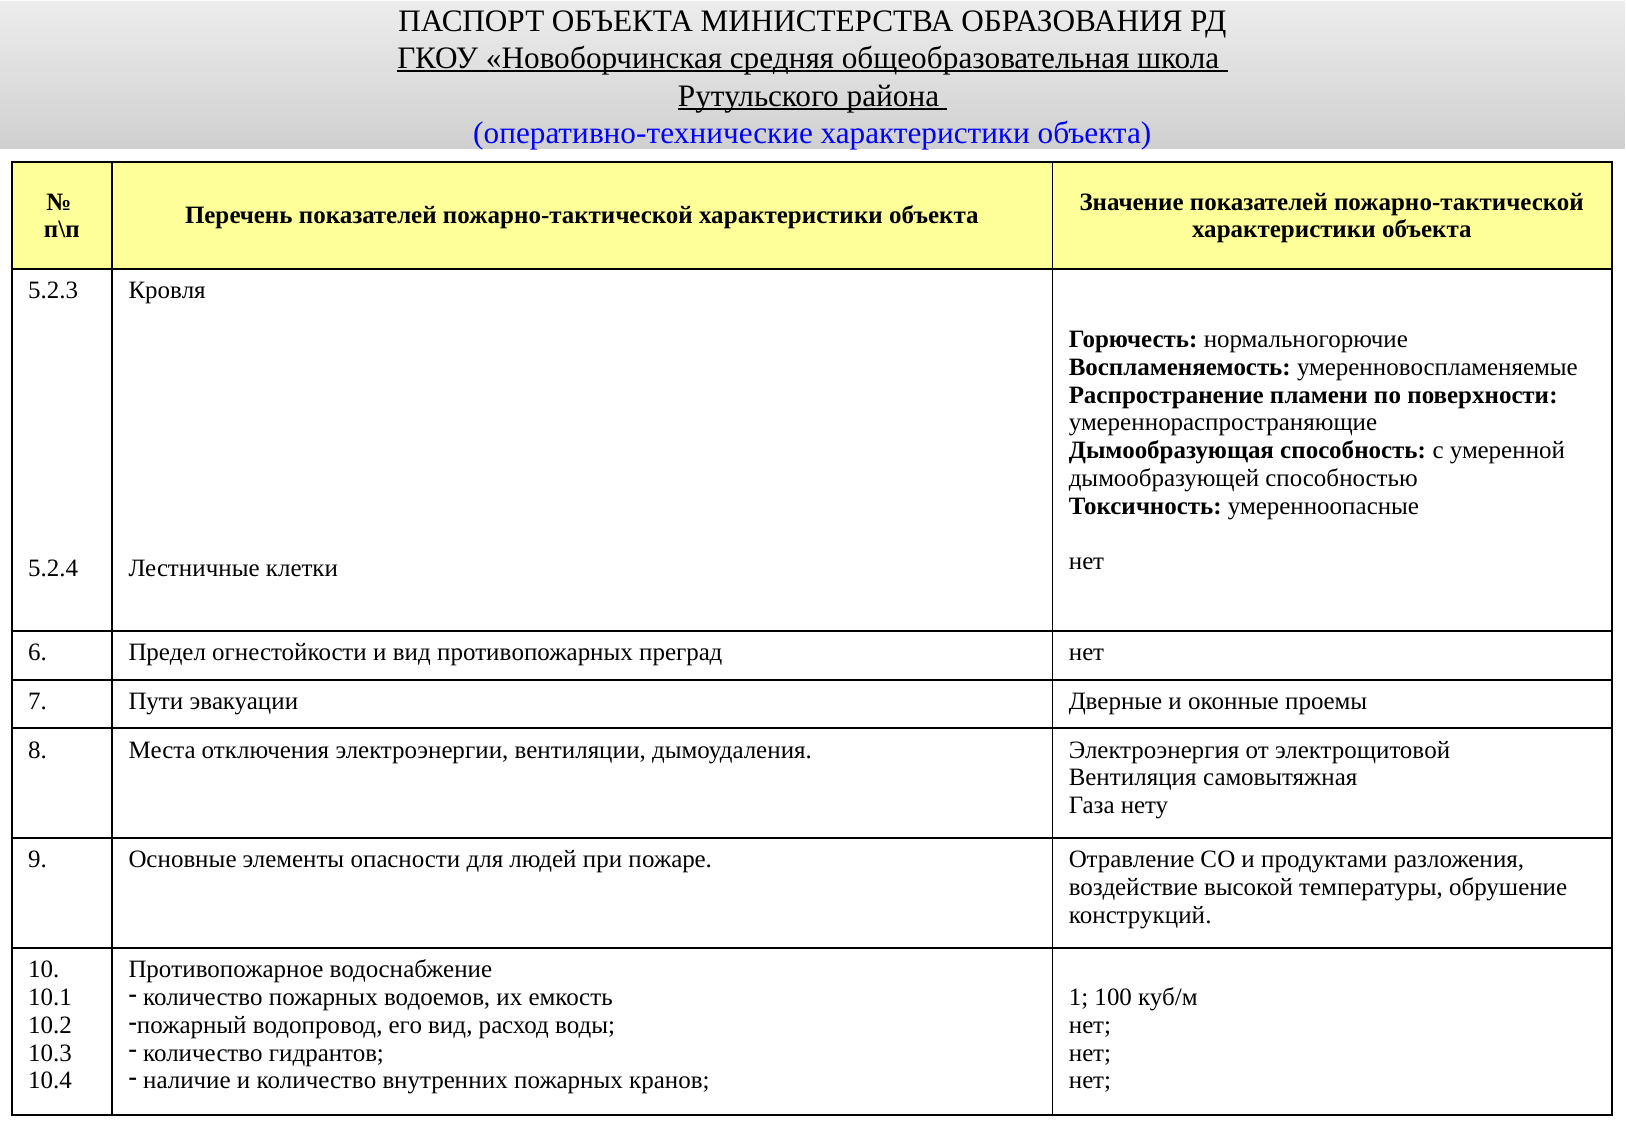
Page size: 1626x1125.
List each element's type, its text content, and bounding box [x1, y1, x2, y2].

table_header Перечень показателей пожарно-тактической характеристики объекта [113, 163, 1052, 268]
table_cell Пути эвакуации [113, 681, 1052, 727]
table_cell Электроэнергия от электрощитовой Вентиляция самовытяжная Газа нету [1053, 729, 1611, 837]
table_cell 6. [13, 632, 111, 679]
table_cell 10. 10.1 10.2 10.3 10.4 [13, 949, 111, 1114]
table_cell Основные элементы опасности для людей при пожаре. [113, 839, 1052, 947]
table_cell Места отключения электроэнергии, вентиляции, дымоудаления. [113, 729, 1052, 837]
table_cell Противопожарное водоснабжение количество пожарных водоемов, их емкость пожарный водопровод, его вид, расход воды; количество гидрантов; наличие и количество внутренних пожарных кранов; [113, 949, 1052, 1114]
table_cell нет [1053, 632, 1611, 679]
text_box ПАСПОРТ ОБЪЕКТА МИНИСТЕРСТВА ОБРАЗОВАНИЯ РД ГКОУ «Новоборчинская средняя общеобразовательная школа Рутульского района (оперативно-технические характеристики объекта) [0, 1, 1625, 149]
table_cell Дверные и оконные проемы [1053, 681, 1611, 727]
table_cell Горючесть: нормальногорючие Воспламеняемость: умеренновоспламеняемые Распространение пламени по поверхности: умереннораспространяющие Дымообразующая способность: с умеренной дымообразующей способностью Токсичность: умеренноопасные нет [1053, 270, 1611, 630]
table_cell 8. [13, 729, 111, 837]
table_header Значение показателей пожарно-тактической характеристики объекта [1053, 163, 1611, 268]
table_cell Предел огнестойкости и вид противопожарных преград [113, 632, 1052, 679]
table_cell Отравление СО и продуктами разложения, воздействие высокой температуры, обрушение конструкций. [1053, 839, 1611, 947]
table_cell 9. [13, 839, 111, 947]
table_cell 7. [13, 681, 111, 727]
table_cell Кровля Лестничные клетки [113, 270, 1052, 630]
table_header № п\п [13, 163, 111, 268]
table_cell 5.2.3 5.2.4 [13, 270, 111, 630]
table_cell 1; 100 куб/м нет; нет; нет; [1053, 949, 1611, 1114]
